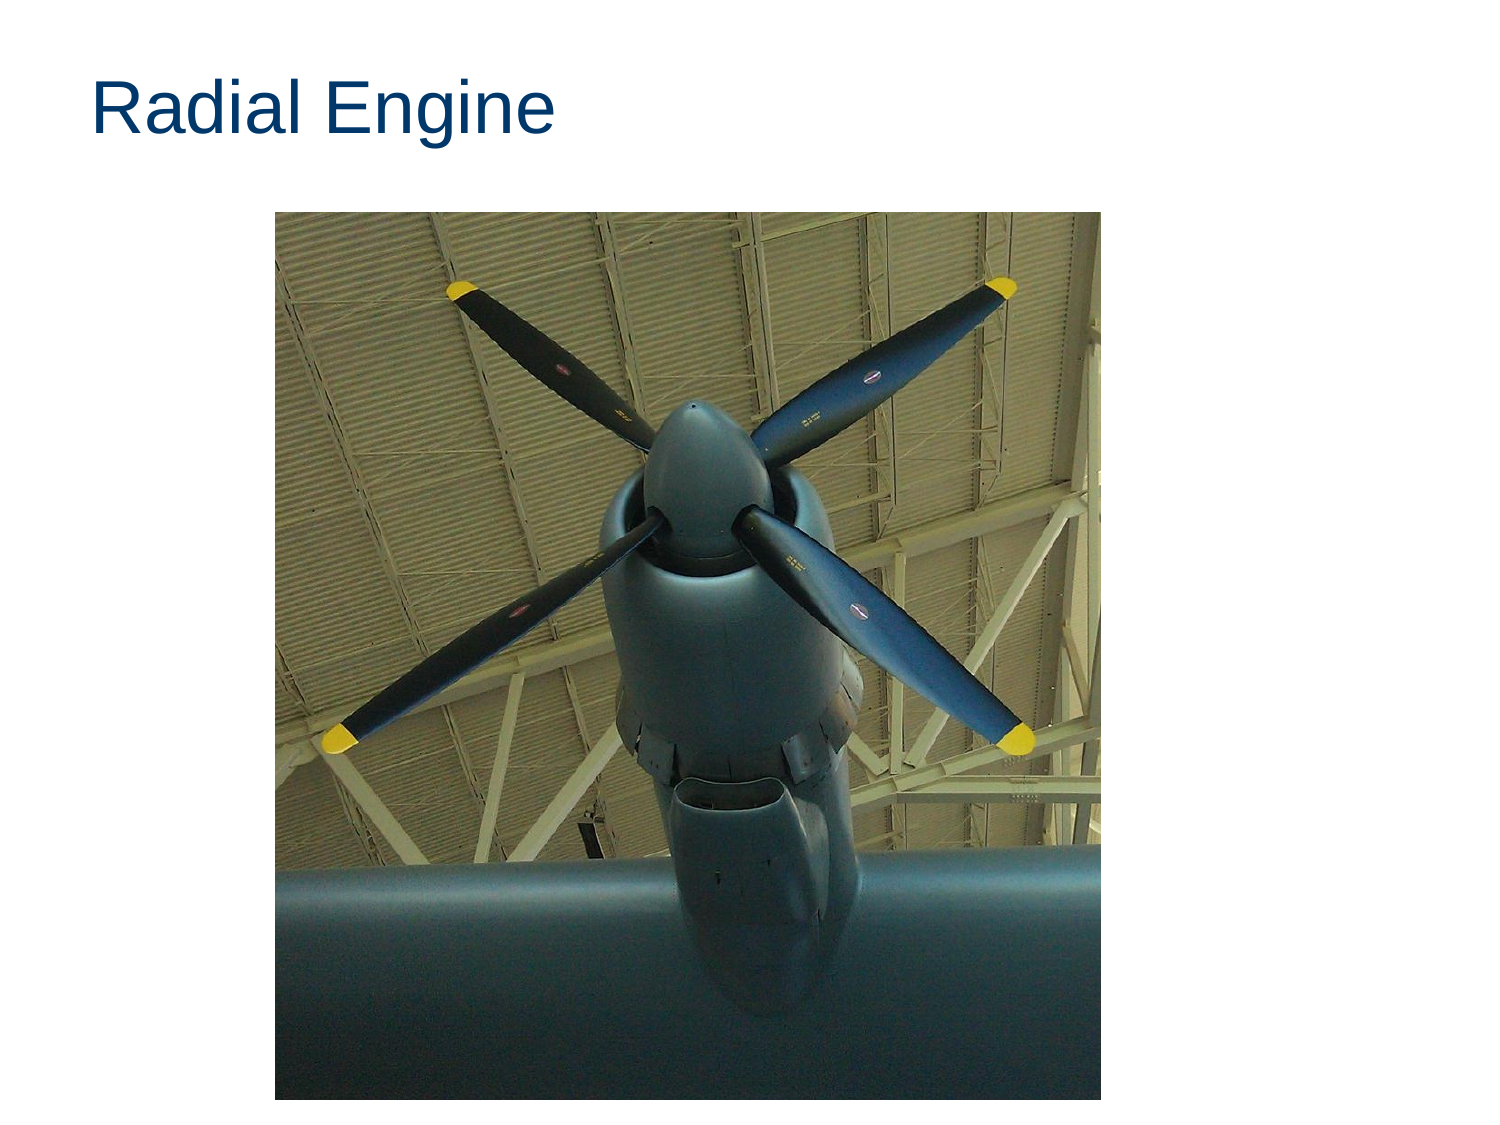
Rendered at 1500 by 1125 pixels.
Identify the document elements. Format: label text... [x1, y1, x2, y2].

picture [274, 212, 1102, 1101]
title Radial Engine [74, 44, 1426, 163]
